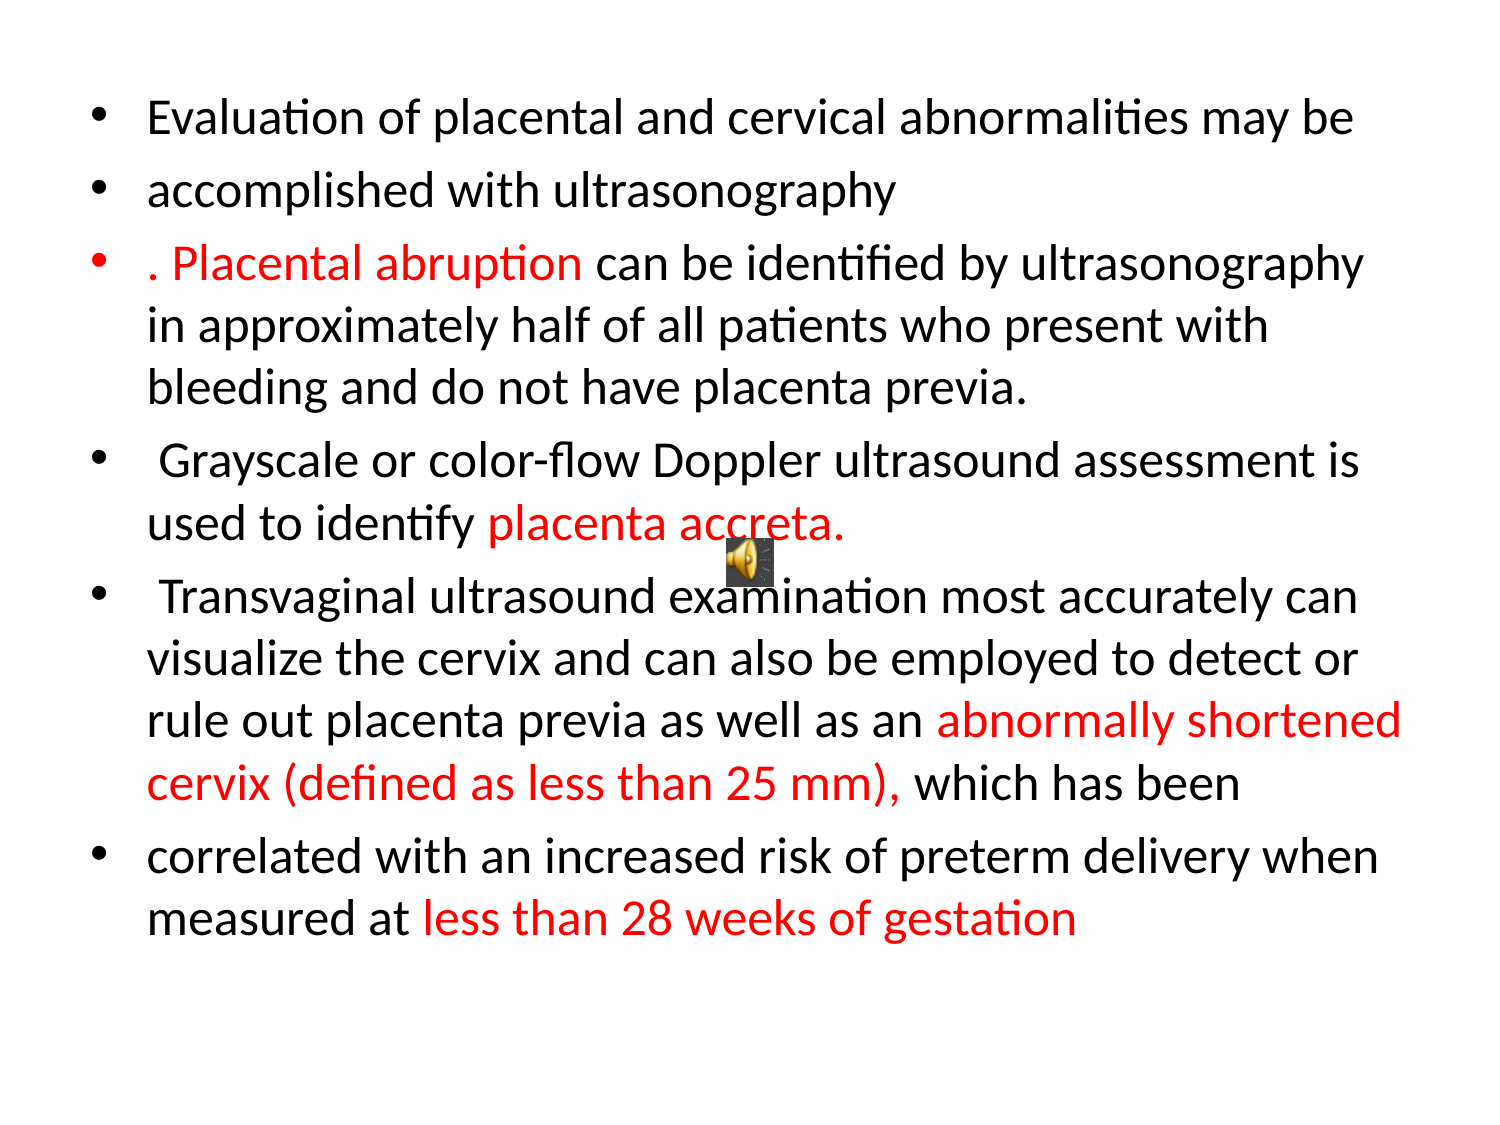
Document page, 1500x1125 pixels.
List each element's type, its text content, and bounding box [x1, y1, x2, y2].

list Evaluation of placental and cervical abnormalities may be accomplished with ultrasonography . Placental abruption can be identified by ultrasonography in approximately half of all patients who present with bleeding and do not have placenta previa. Grayscale or color-flow Doppler ultrasound assessment is used to identify placenta accreta. Transvaginal ultrasound examination most accurately can visualize the cervix and can also be employed to detect or rule out placenta previa as well as an abnormally shortened cervix (defined as less than 25 mm), which has been correlated with an increased risk of preterm delivery when measured at less than 28 weeks of gestation [75, 75, 1425, 1005]
picture [724, 537, 776, 588]
